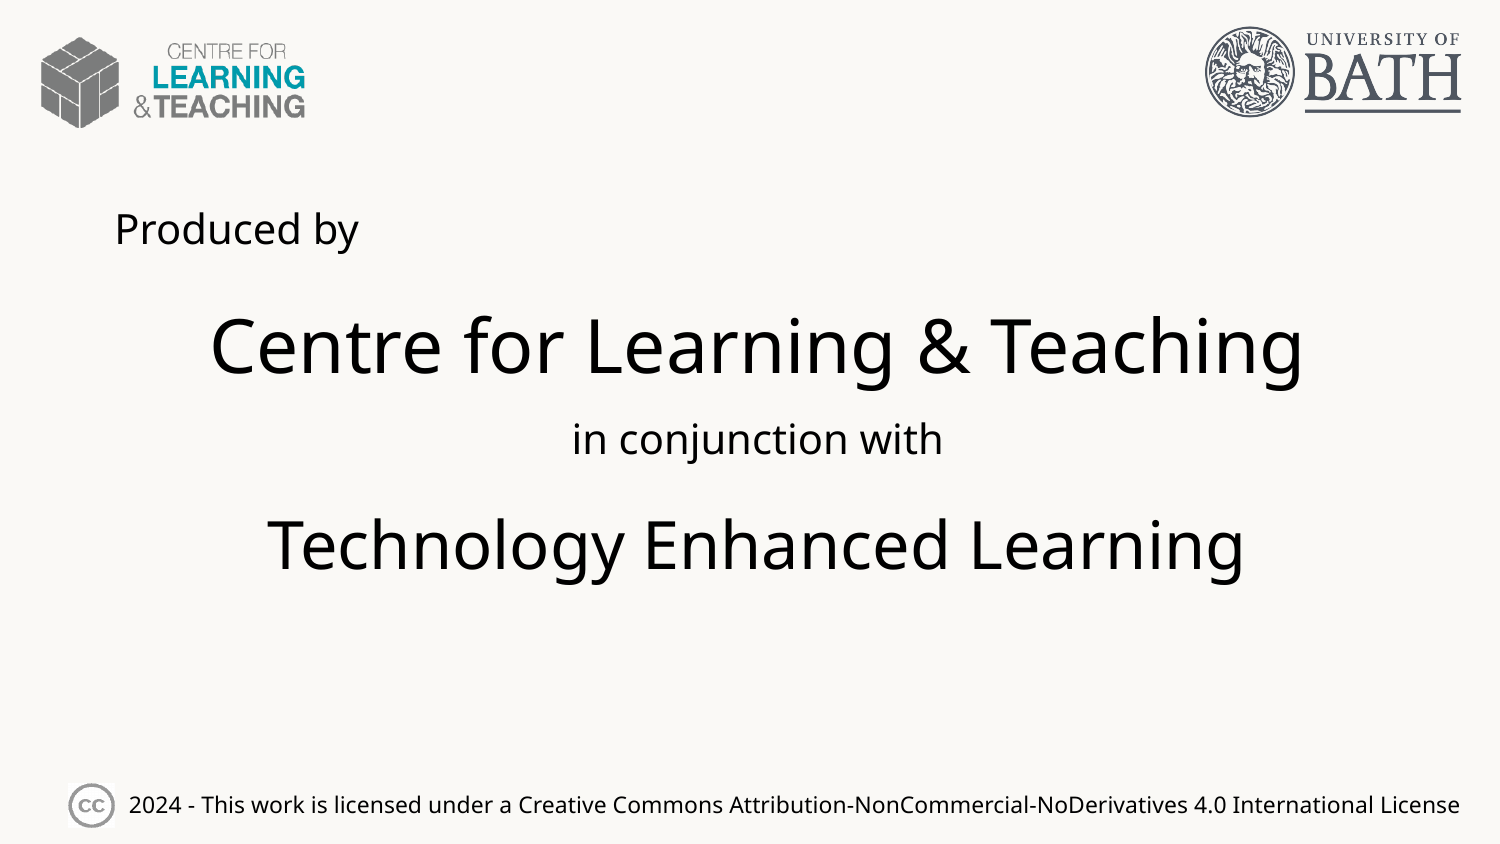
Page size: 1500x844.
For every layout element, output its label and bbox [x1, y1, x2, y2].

text_box [67, 783, 1500, 828]
picture [0, 0, 1500, 844]
